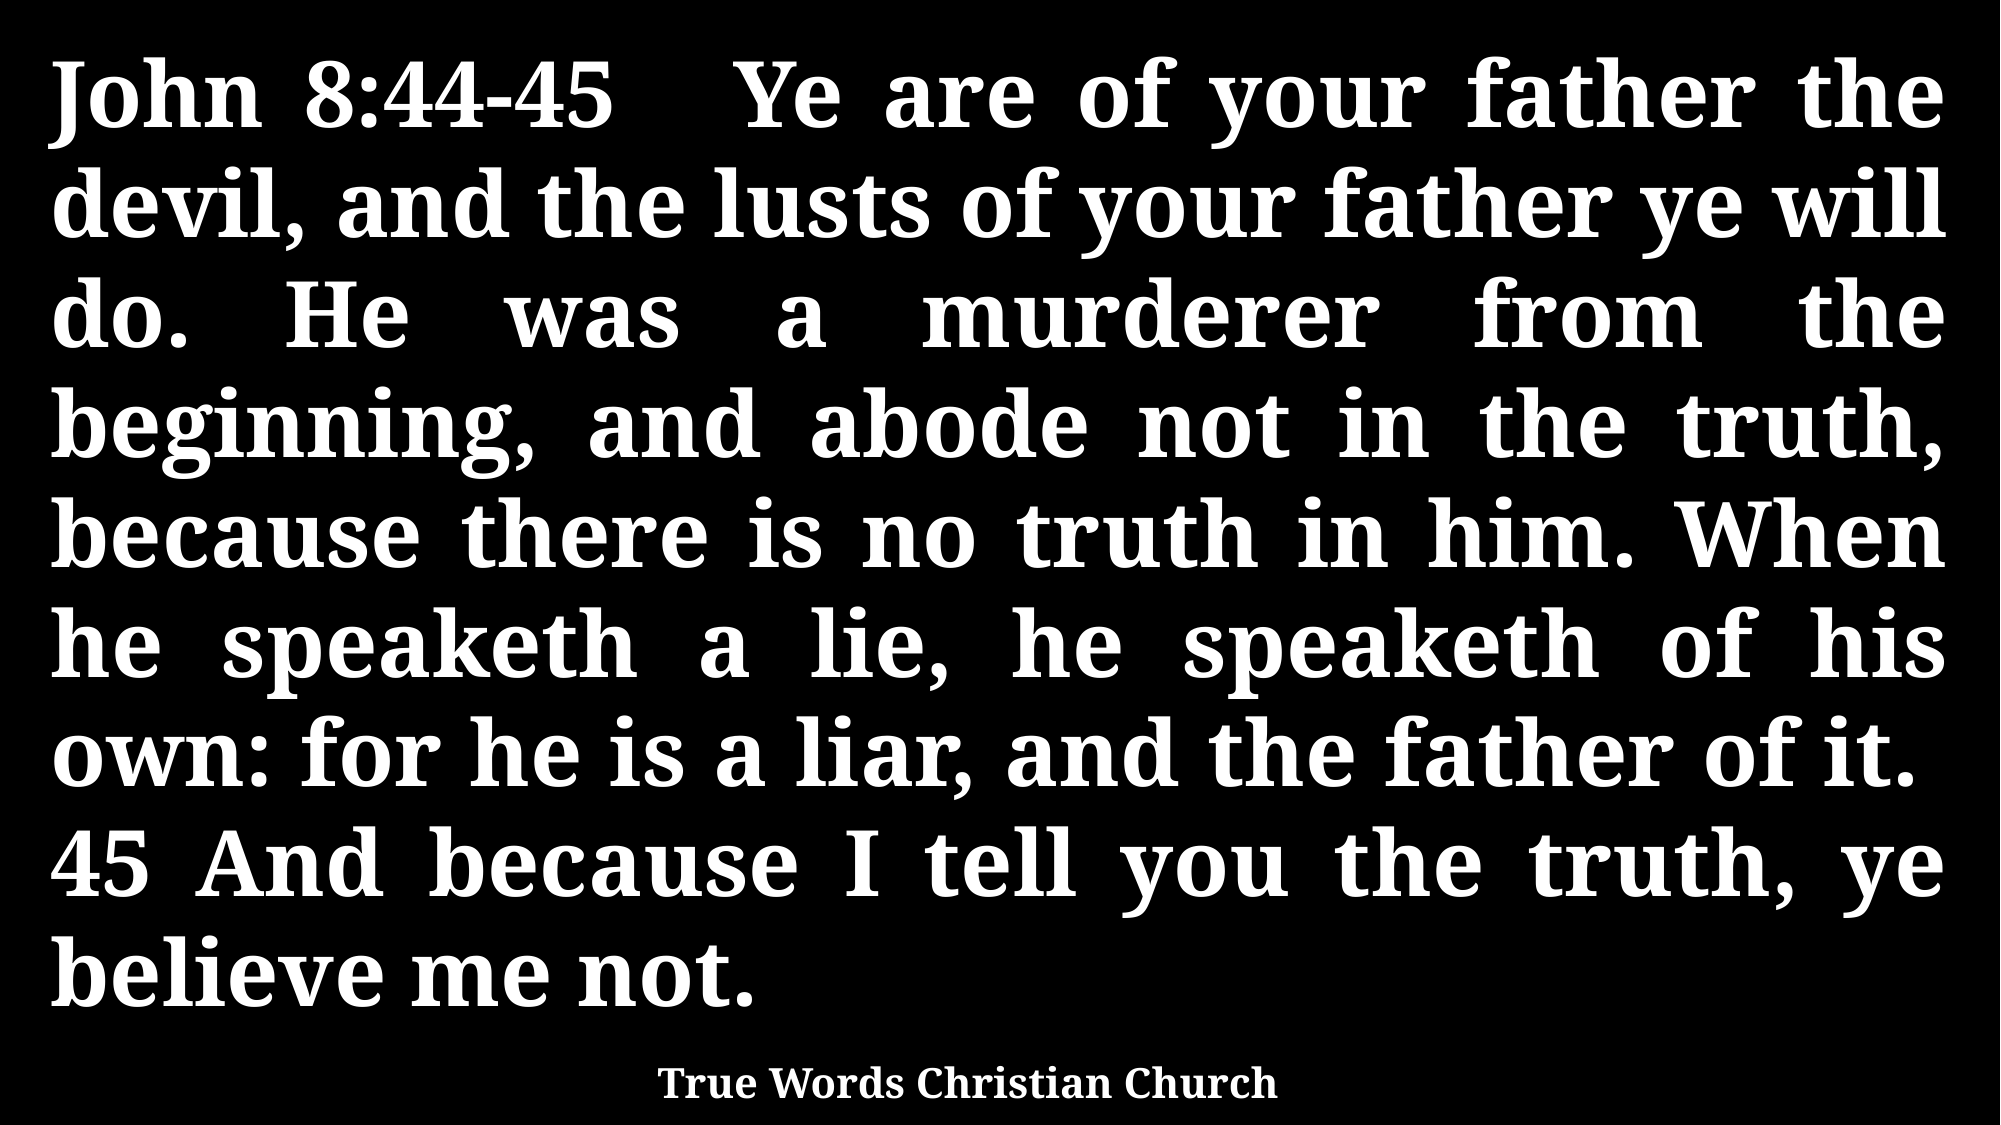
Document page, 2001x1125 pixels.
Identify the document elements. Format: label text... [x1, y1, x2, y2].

text_box John 8:44-45 Ye are of your father the devil, and the lusts of your father ye will do. He was a murderer from the beginning, and abode not in the truth, because there is no truth in him. When he speaketh a lie, he speaketh of his own: for he is a liar, and the father of it. 45 And because I tell you the truth, ye believe me not. [35, 28, 1965, 1033]
text_box True Words Christian Church [642, 1049, 1294, 1114]
